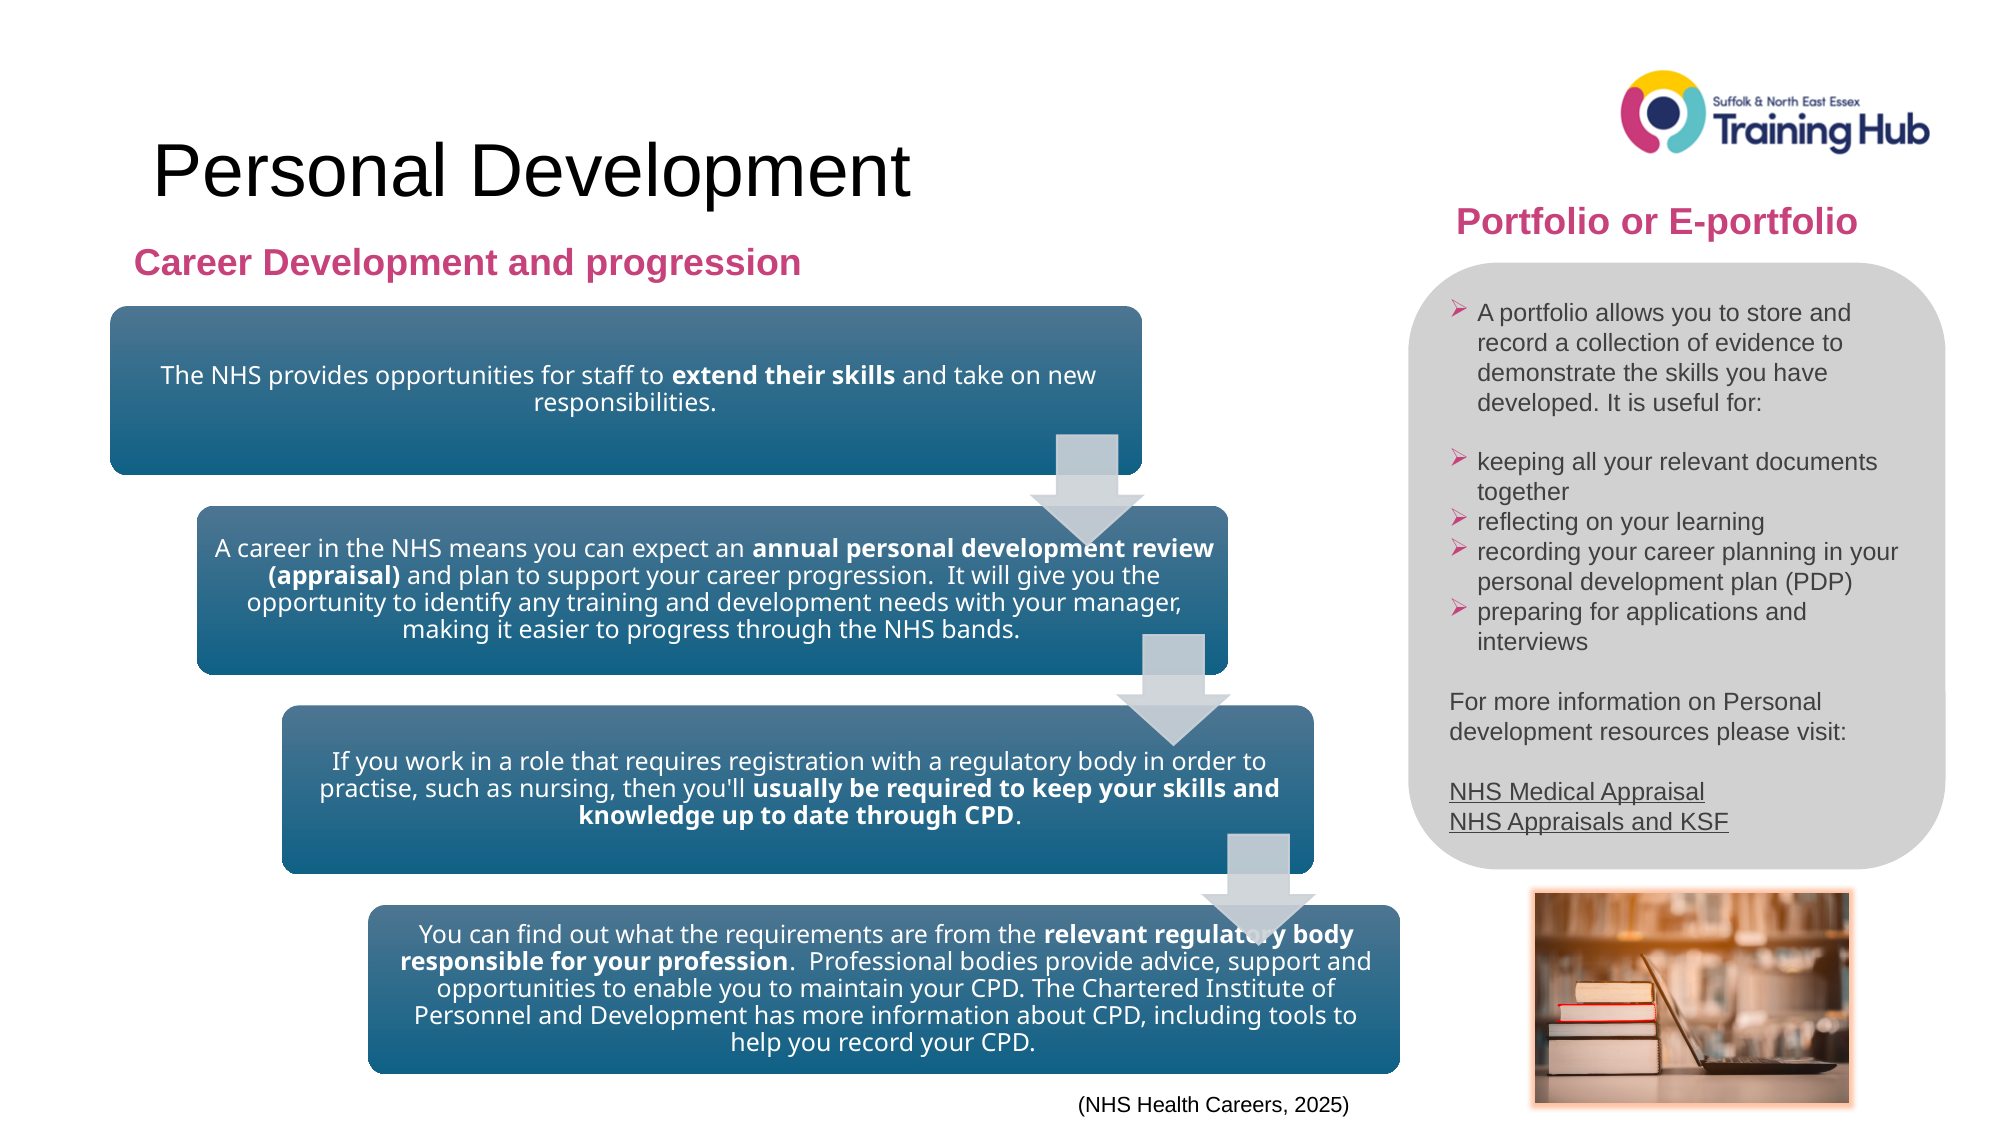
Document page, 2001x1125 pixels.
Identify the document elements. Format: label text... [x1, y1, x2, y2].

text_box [1407, 189, 2000, 873]
text_box Career Development and progression [119, 231, 1407, 291]
picture [1534, 893, 1849, 1104]
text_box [109, 305, 1401, 1075]
text_box (NHS Health Careers, 2025) [945, 1083, 1483, 1125]
picture [1617, 59, 1940, 174]
title Personal Development [137, 63, 1863, 231]
